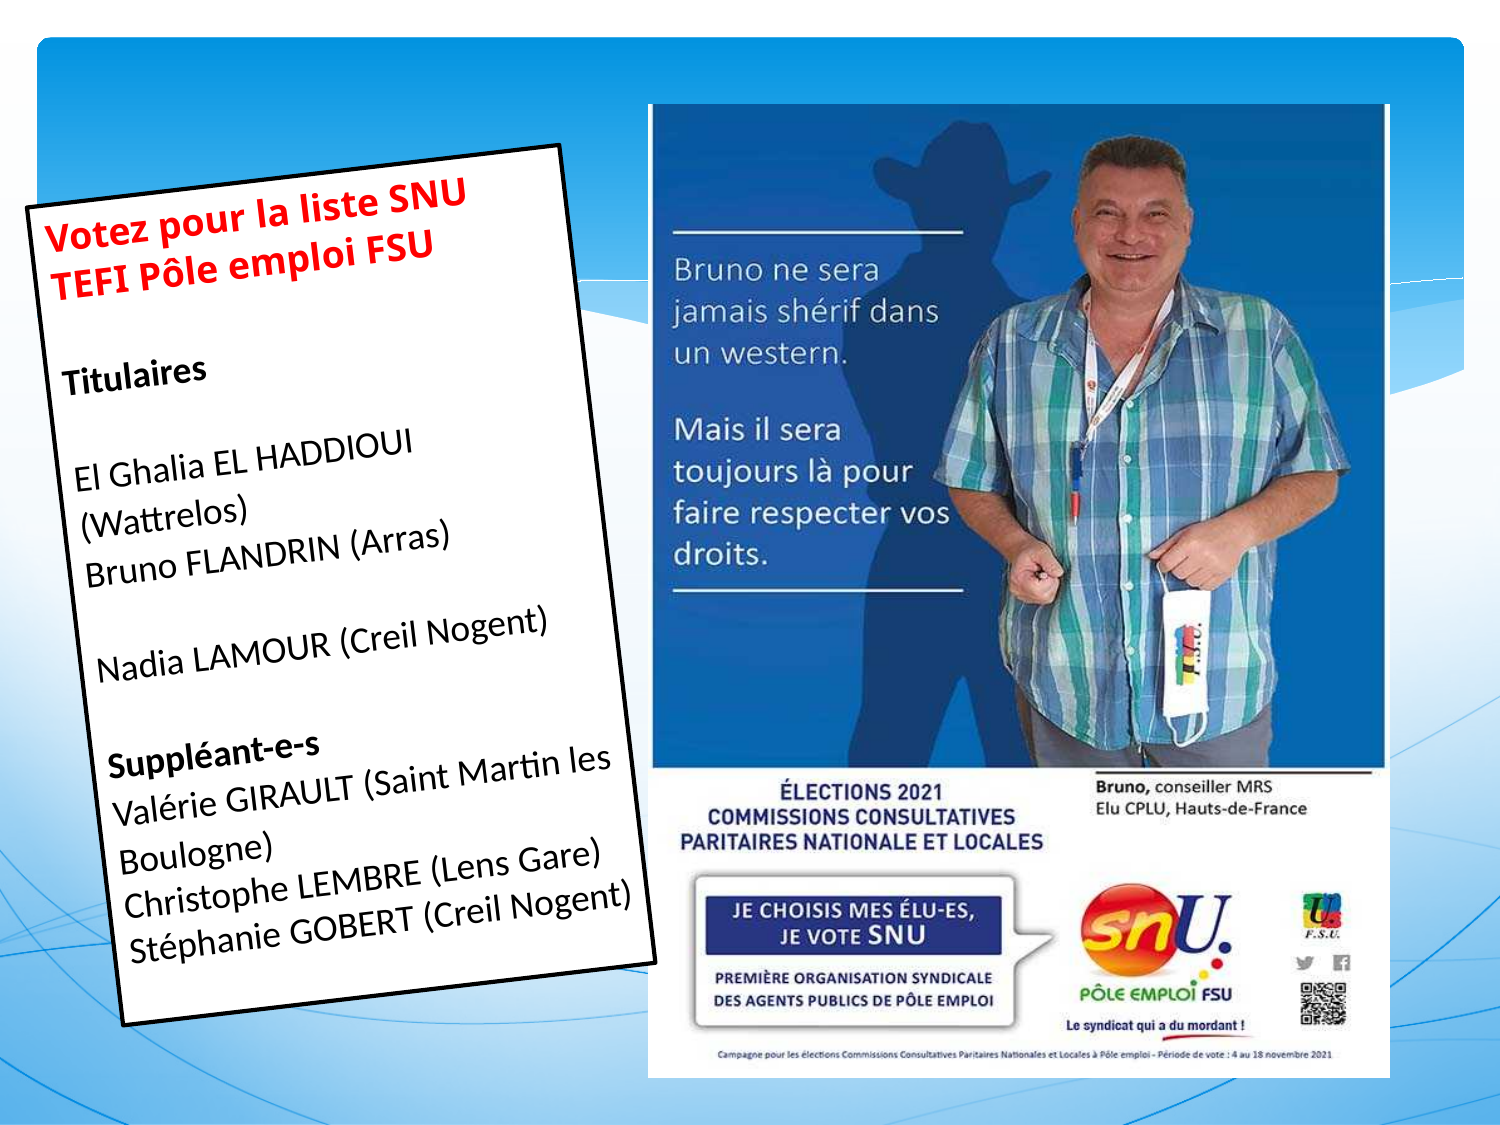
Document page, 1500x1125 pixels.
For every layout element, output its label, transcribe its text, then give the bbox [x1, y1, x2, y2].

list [648, 104, 1390, 1078]
text_box Votez pour la liste SNU TEFI Pôle emploi FSU Titulaires El Ghalia EL HADDIOUI (Wattrelos) Bruno FLANDRIN (Arras) Nadia LAMOUR (Creil Nogent) Suppléant-e-s Valérie GIRAULT (Saint Martin les Boulogne) Christophe LEMBRE (Lens Gare) Stéphanie GOBERT (Creil Nogent) [24, 142, 648, 1028]
